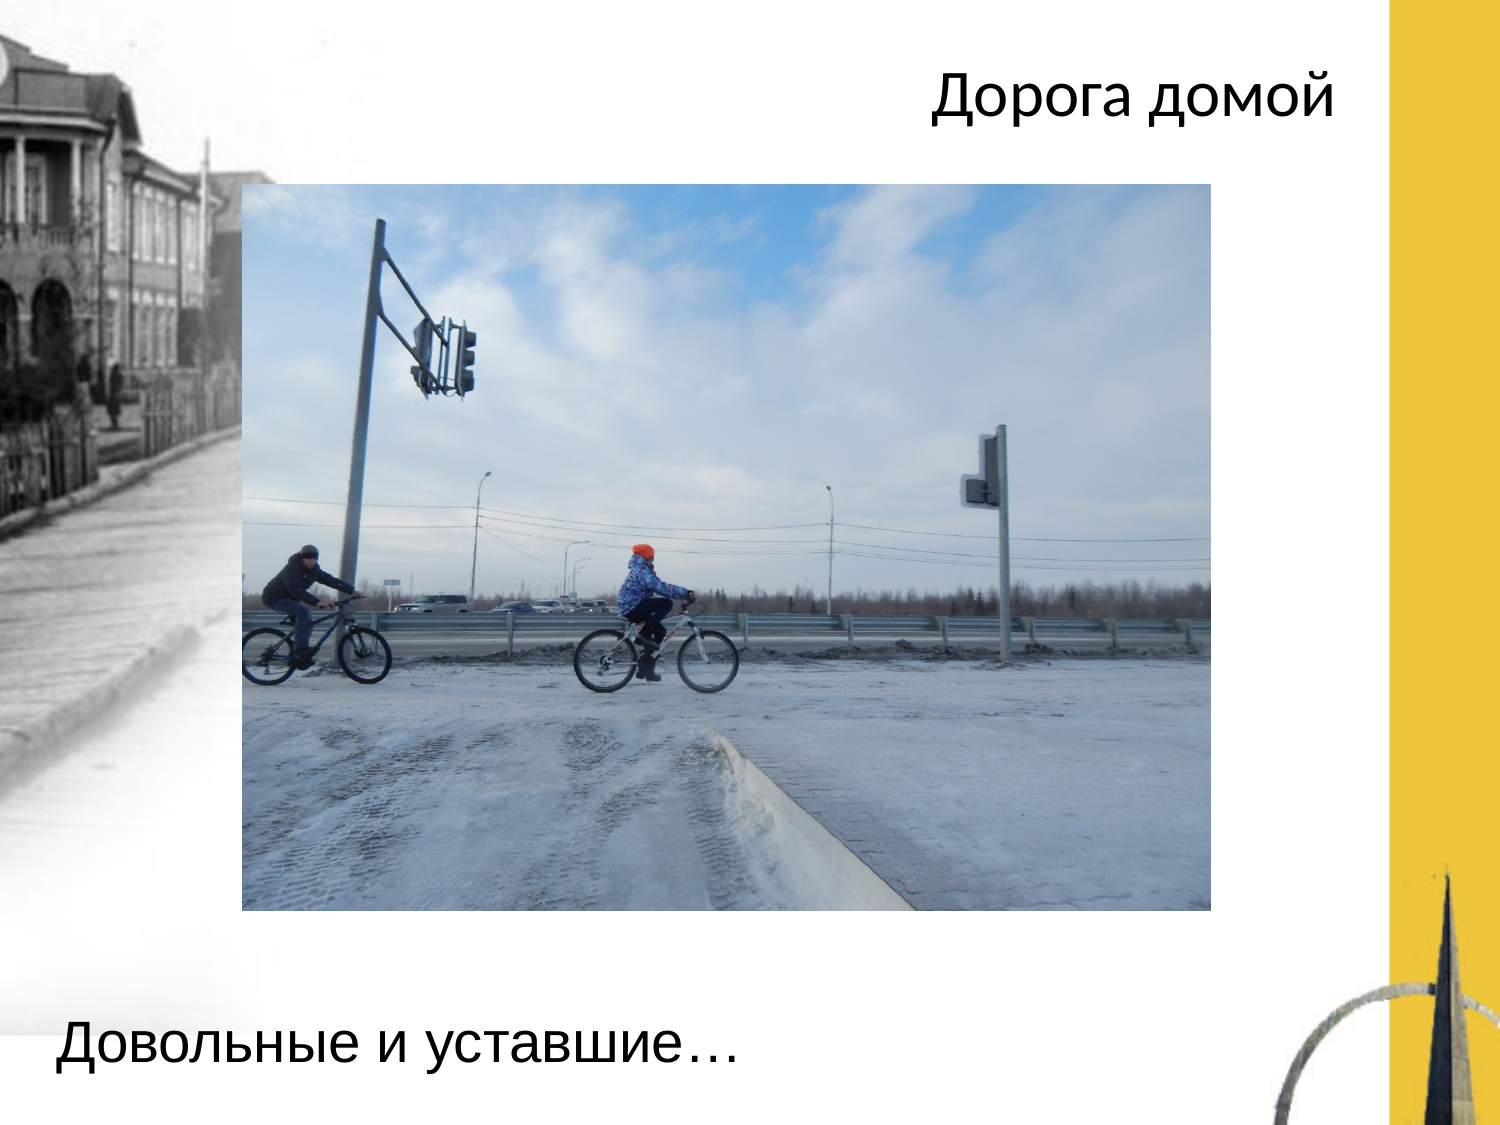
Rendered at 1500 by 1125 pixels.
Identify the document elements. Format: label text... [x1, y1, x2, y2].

text_box Довольные и уставшие… [41, 996, 916, 1082]
list Дорога домой [29, 42, 1353, 179]
picture [0, 0, 1500, 1125]
